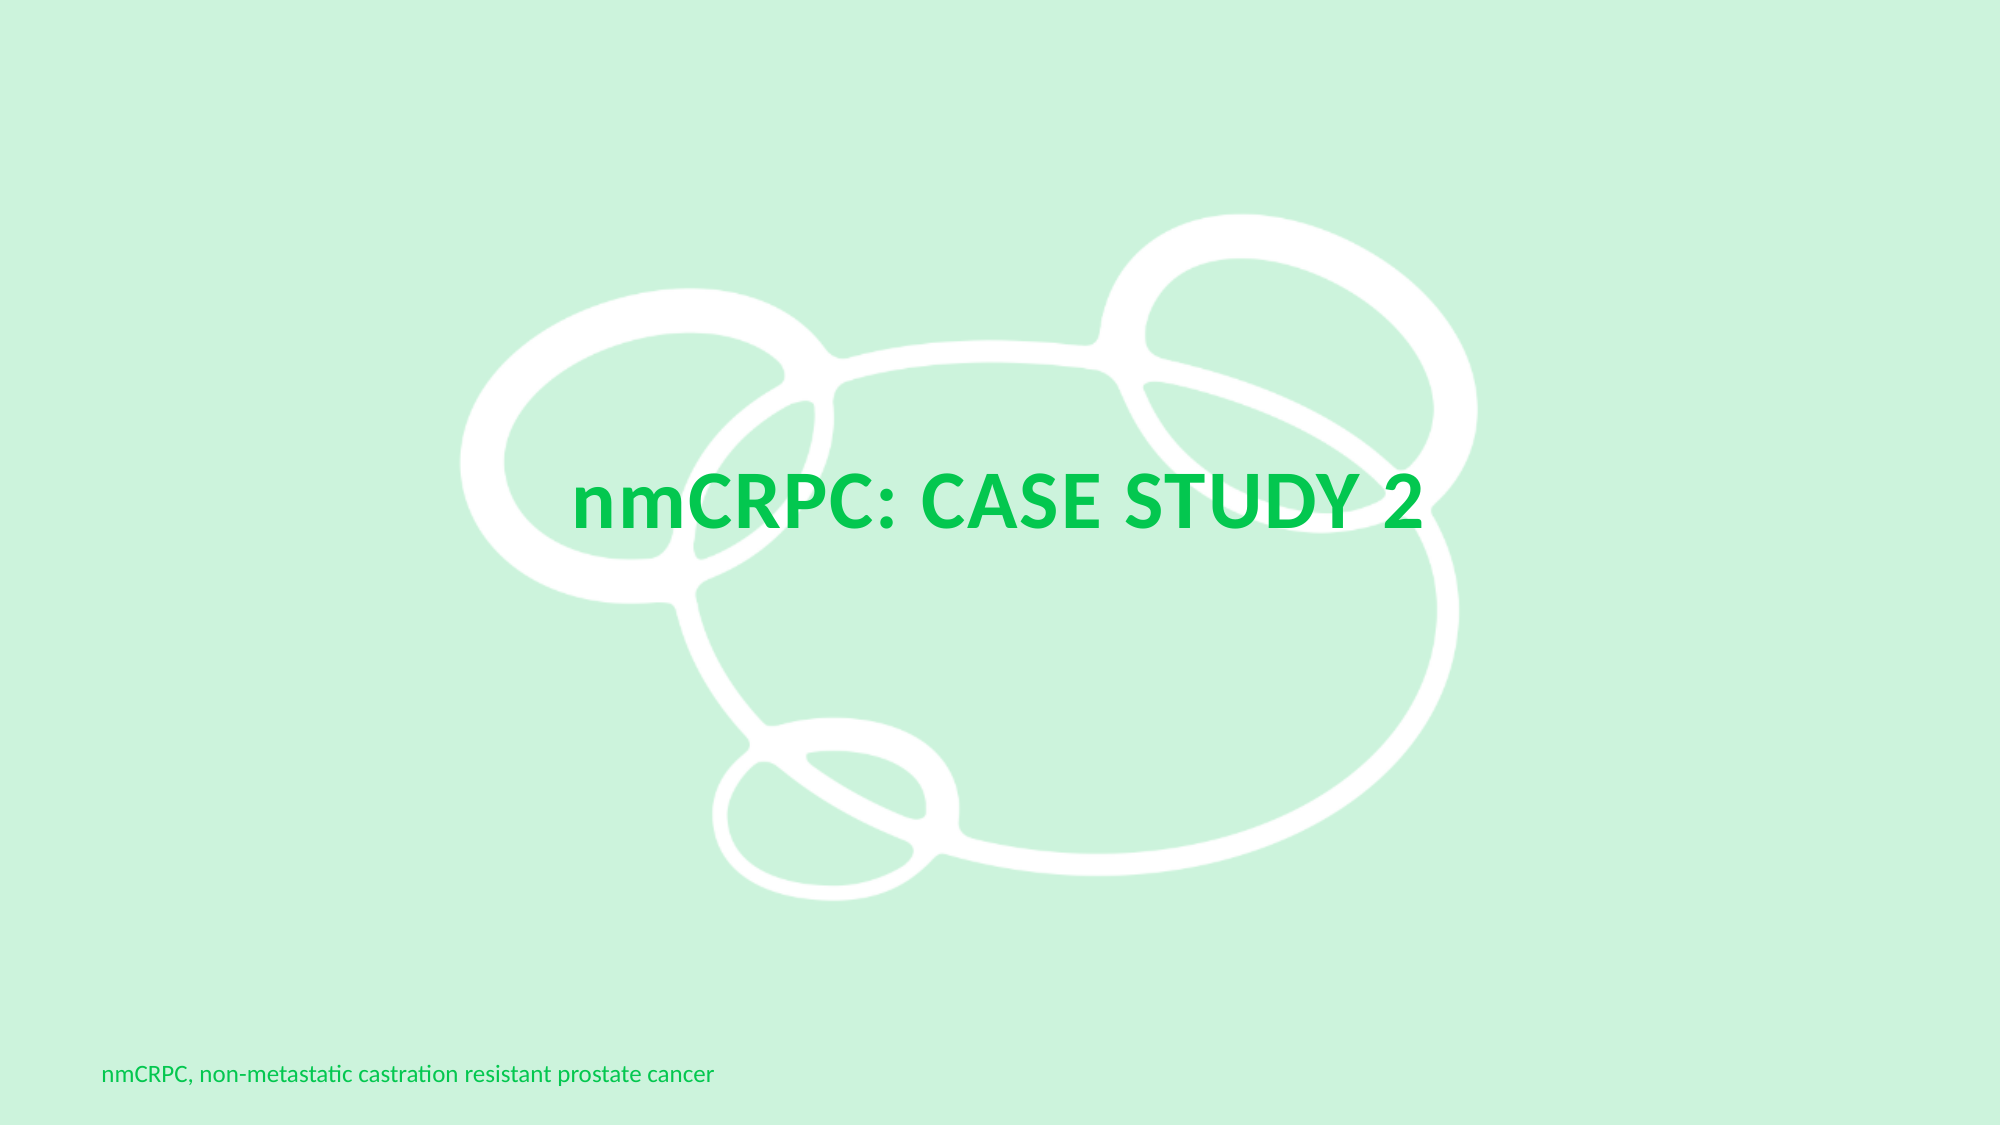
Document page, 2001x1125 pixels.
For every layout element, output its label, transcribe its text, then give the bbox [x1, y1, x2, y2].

title nmCRPC: Case STUDY 2 [99, 45, 1900, 1000]
text_box nmCRPC, non-metastatic castration resistant prostate cancer [101, 1042, 722, 1103]
